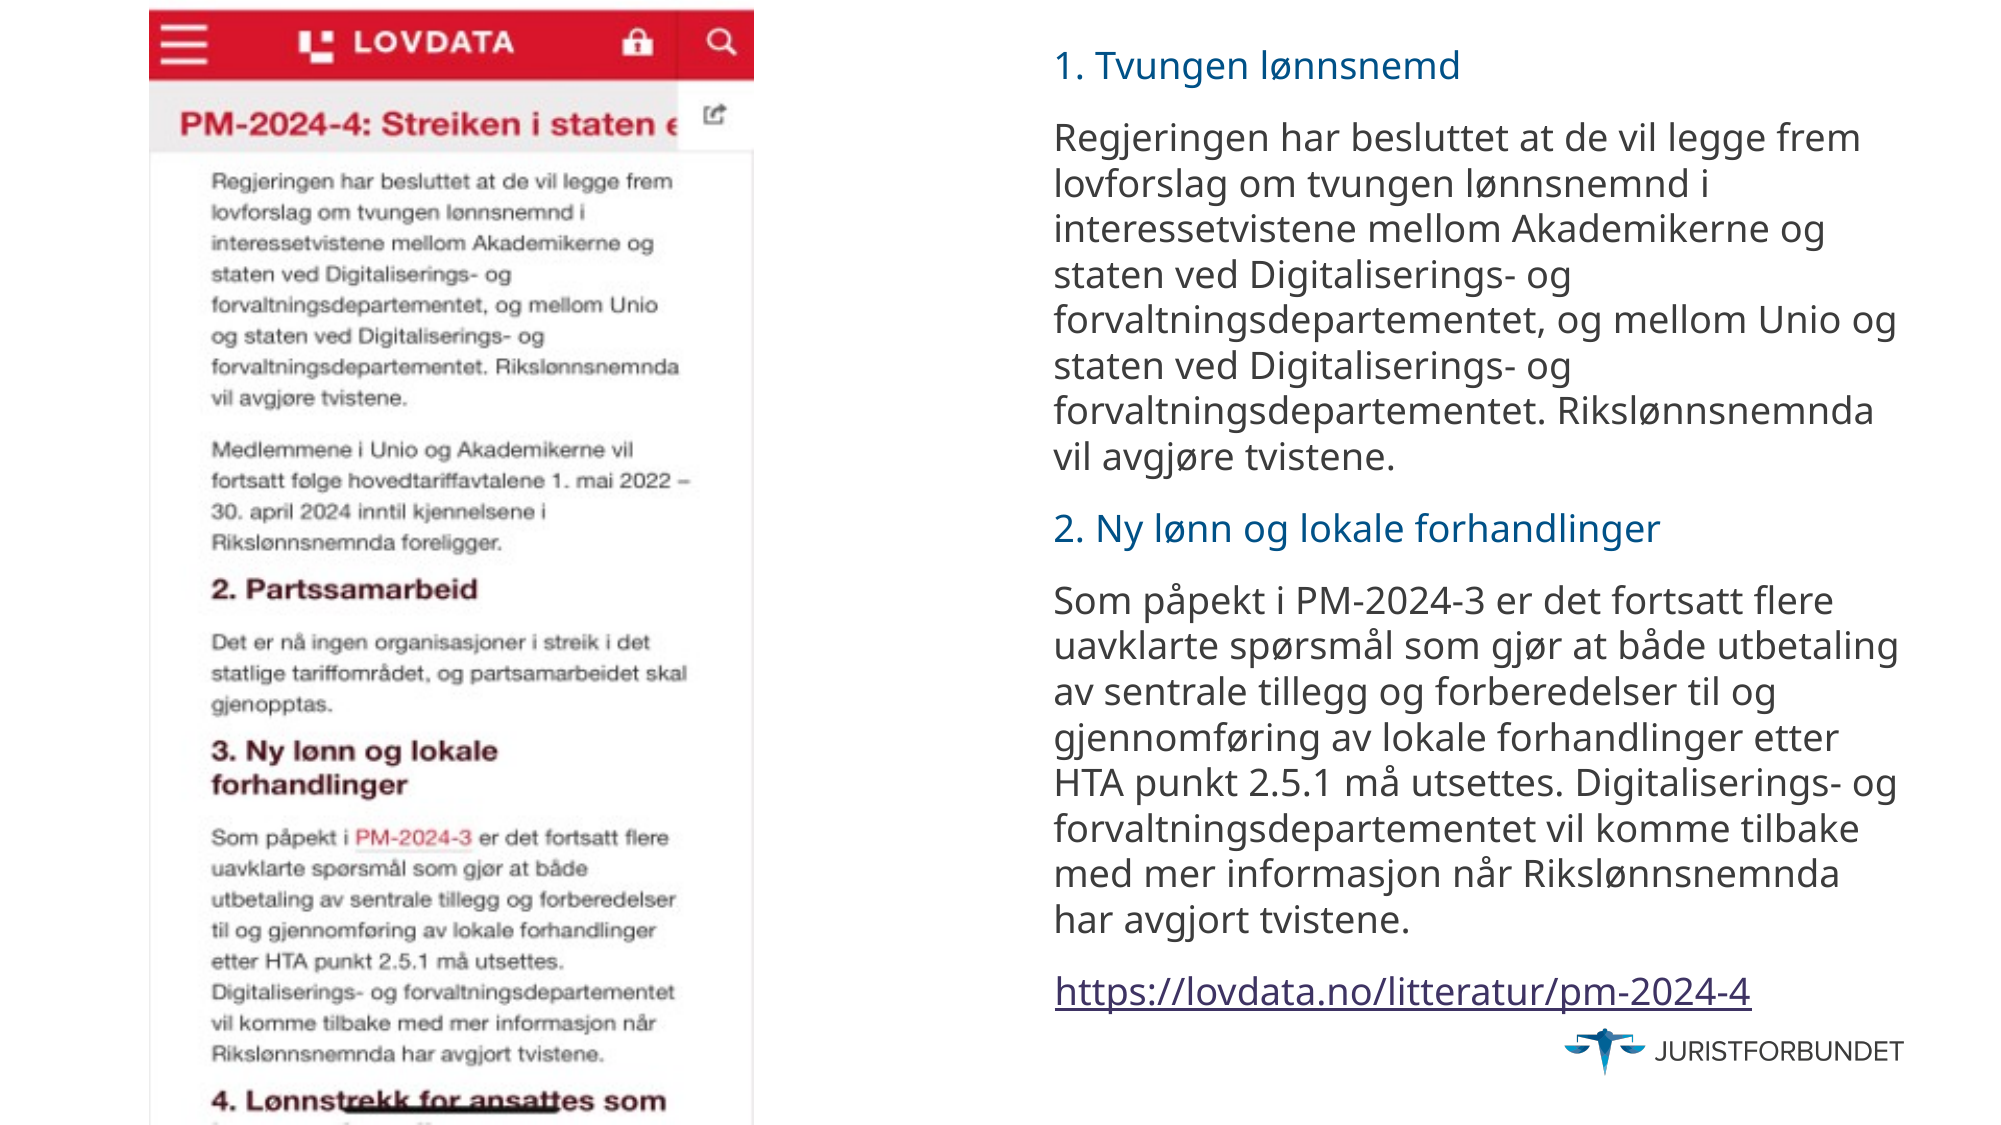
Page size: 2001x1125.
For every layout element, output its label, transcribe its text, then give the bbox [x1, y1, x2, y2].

text_box 1. Tvungen lønnsnemd Regjeringen har besluttet at de vil legge frem lovforslag om tvungen lønnsnemnd i interessetvistene mellom Akademikerne og staten ved Digitaliserings- og forvaltningsdepartementet, og mellom Unio og staten ved Digitaliserings- og forvaltningsdepartementet. Rikslønnsnemnda vil avgjøre tvistene. 2. Ny lønn og lokale forhandlinger Som påpekt i PM-2024-3 er det fortsatt flere uavklarte spørsmål som gjør at både utbetaling av sentrale tillegg og forberedelser til og gjennomføring av lokale forhandlinger etter HTA punkt 2.5.1 må utsettes. Digitaliserings- og forvaltningsdepartementet vil komme tilbake med mer informasjon når Rikslønnsnemnda har avgjort tvistene. https://lovdata.no/litteratur/pm-2024-4 [1053, 41, 1903, 1020]
picture [1562, 1026, 1906, 1078]
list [149, 0, 754, 1125]
